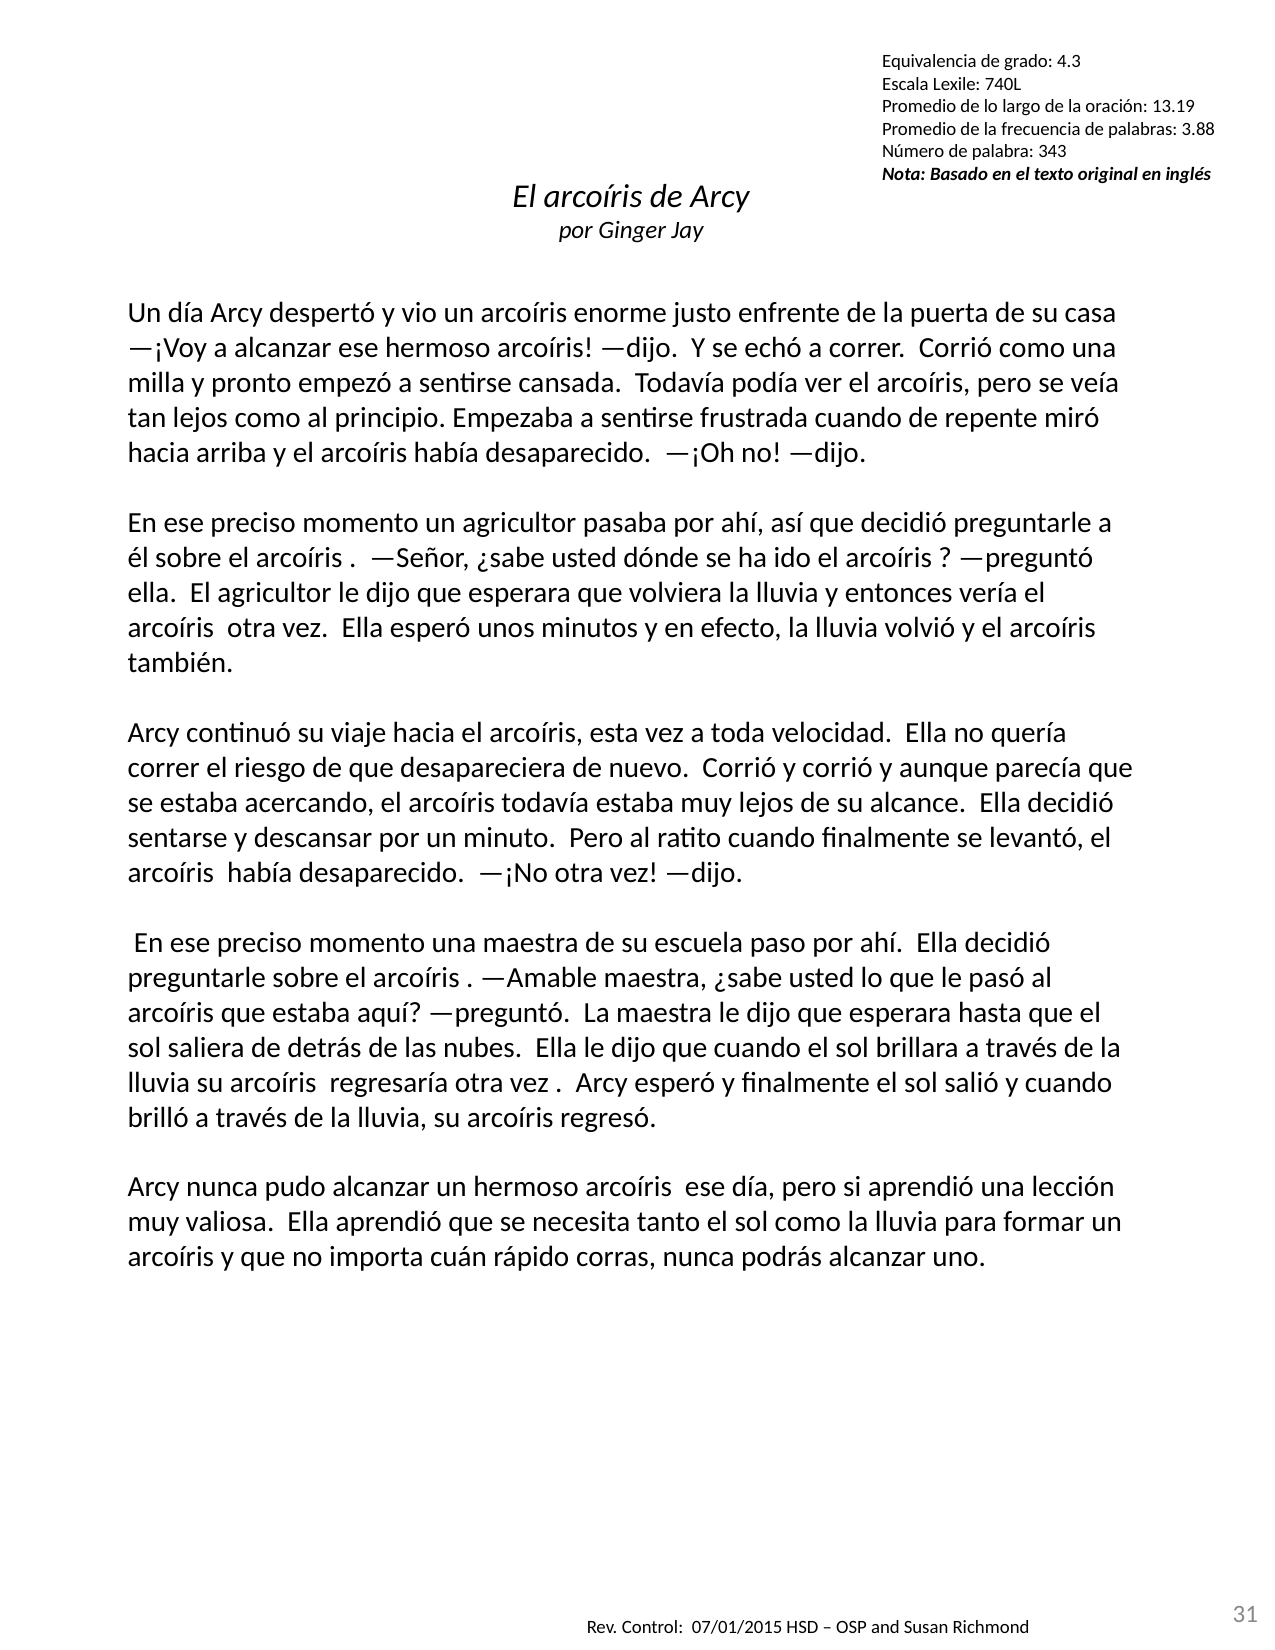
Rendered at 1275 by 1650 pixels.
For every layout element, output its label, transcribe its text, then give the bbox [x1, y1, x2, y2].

text_box El arcoíris de Arcy por Ginger Jay Un día Arcy despertó y vio un arcoíris enorme justo enfrente de la puerta de su casa —¡Voy a alcanzar ese hermoso arcoíris! —dijo. Y se echó a correr. Corrió como una milla y pronto empezó a sentirse cansada. Todavía podía ver el arcoíris, pero se veía tan lejos como al principio. Empezaba a sentirse frustrada cuando de repente miró hacia arriba y el arcoíris había desaparecido. —¡Oh no! —dijo. En ese preciso momento un agricultor pasaba por ahí, así que decidió preguntarle a él sobre el arcoíris . —Señor, ¿sabe usted dónde se ha ido el arcoíris ? —preguntó ella. El agricultor le dijo que esperara que volviera la lluvia y entonces vería el arcoíris otra vez. Ella esperó unos minutos y en efecto, la lluvia volvió y el arcoíris también. Arcy continuó su viaje hacia el arcoíris, esta vez a toda velocidad. Ella no quería correr el riesgo de que desapareciera de nuevo. Corrió y corrió y aunque parecía que se estaba acercando, el arcoíris todavía estaba muy lejos de su alcance. Ella decidió sentarse y descansar por un minuto. Pero al ratito cuando finalmente se levantó, el arcoíris había desaparecido. —¡No otra vez! —dijo. En ese preciso momento una maestra de su escuela paso por ahí. Ella decidió preguntarle sobre el arcoíris . —Amable maestra, ¿sabe usted lo que le pasó al arcoíris que estaba aquí? —preguntó. La maestra le dijo que esperara hasta que el sol saliera de detrás de las nubes. Ella le dijo que cuando el sol brillara a través de la lluvia su arcoíris regresaría otra vez . Arcy esperó y finalmente el sol salió y cuando brilló a través de la lluvia, su arcoíris regresó. Arcy nunca pudo alcanzar un hermoso arcoíris ese día, pero si aprendió una lección muy valiosa. Ella aprendió que se necesita tanto el sol como la lluvia para formar un arcoíris y que no importa cuán rápido corras, nunca podrás alcanzar uno. [112, 166, 1150, 1328]
slide_number 31 [1136, 1575, 1275, 1650]
text_box Equivalencia de grado: 4.3 Escala Lexile: 740L Promedio de lo largo de la oración: 13.19 Promedio de la frecuencia de palabras: 3.88 Número de palabra: 343 Nota: Basado en el texto original en inglés [867, 41, 1252, 189]
